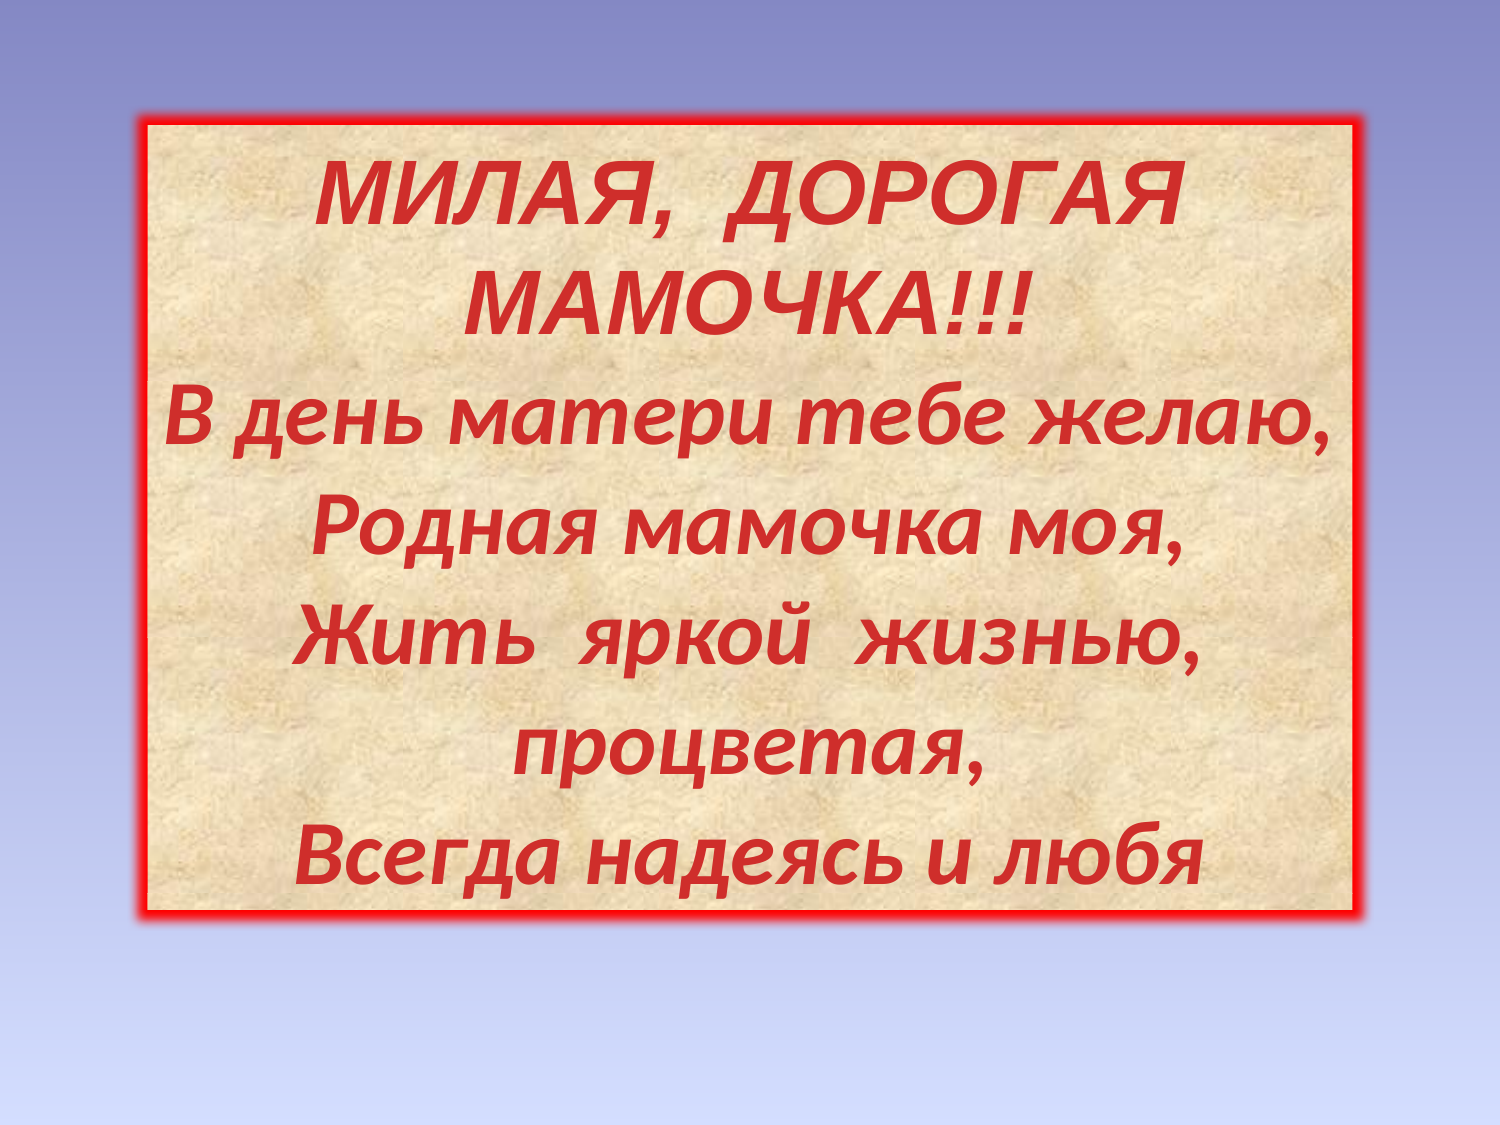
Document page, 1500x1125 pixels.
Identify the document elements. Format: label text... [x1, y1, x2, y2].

text_box МИЛАЯ, ДОРОГАЯ МАМОЧКА!!! В день матери тебе желаю, Родная мамочка моя, Жить яркой жизнью, процветая, Всегда надеясь и любя [147, 125, 1353, 910]
